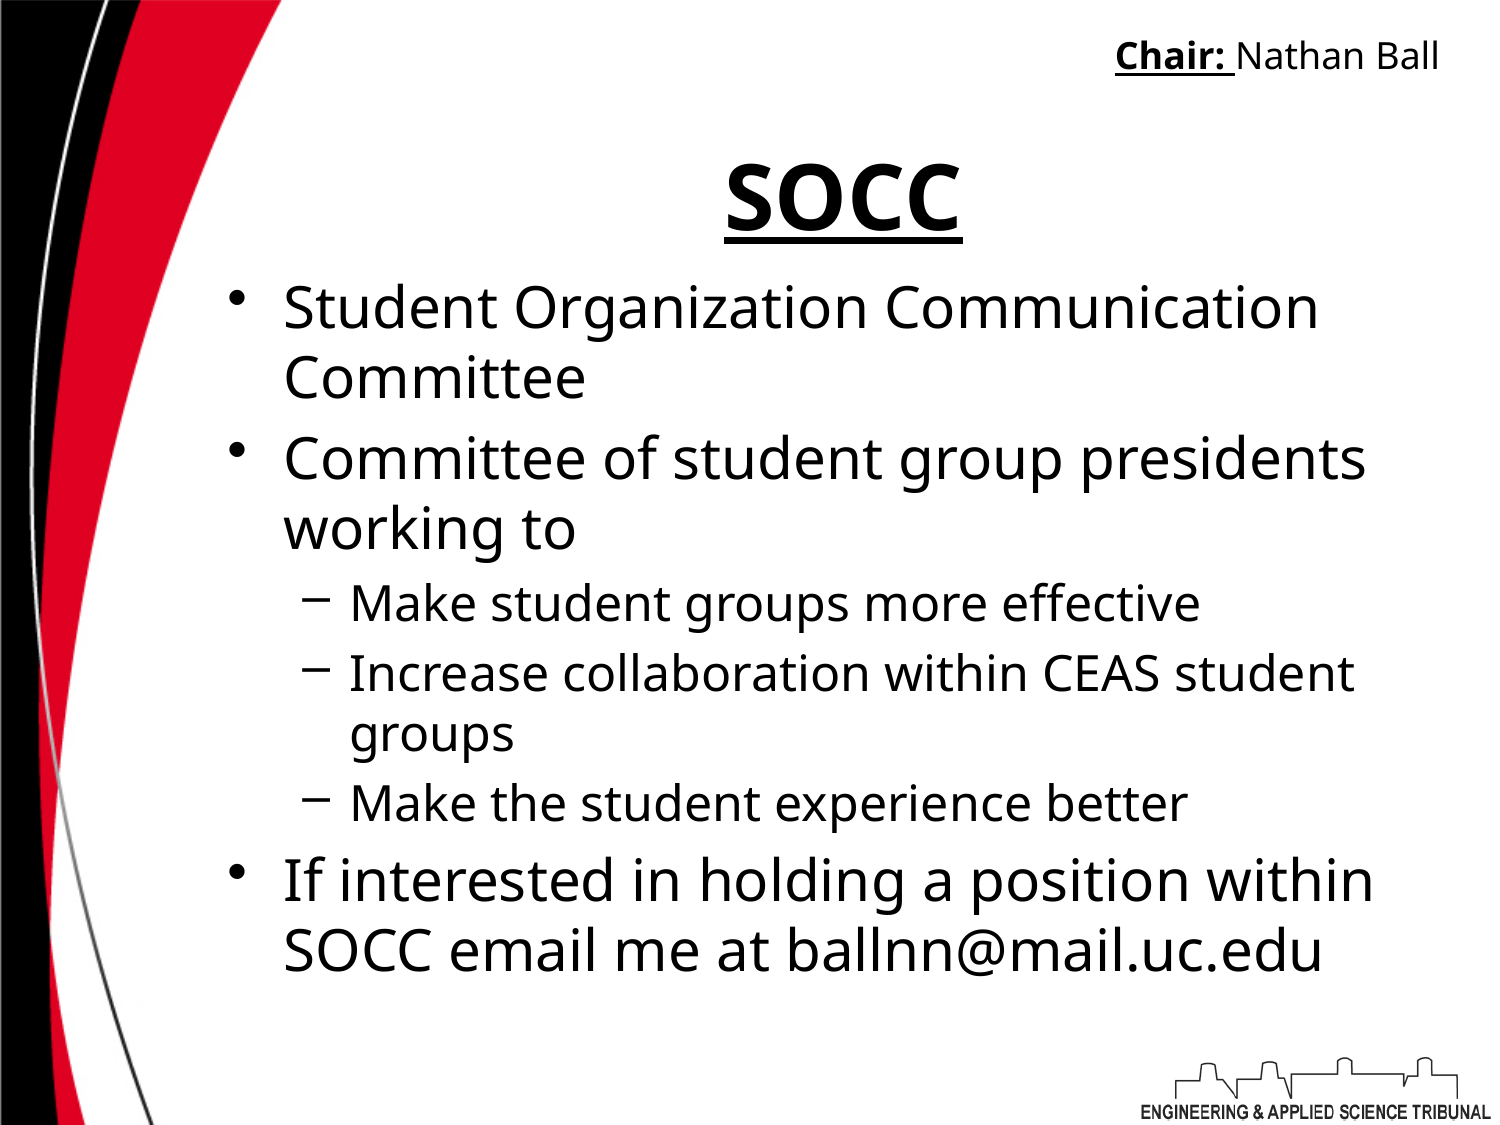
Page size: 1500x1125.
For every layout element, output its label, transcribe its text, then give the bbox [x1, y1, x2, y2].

picture [0, 0, 422, 1125]
title SOCC [212, 100, 1475, 262]
list Student Organization Communication Committee Committee of student group presidents working to Make student groups more effective Increase collaboration within CEAS student groups Make the student experience better If interested in holding a position within SOCC email me at ballnn@mail.uc.edu [212, 262, 1475, 845]
text_box Chair: Nathan Ball [1099, 24, 1475, 85]
picture [1137, 1057, 1495, 1121]
